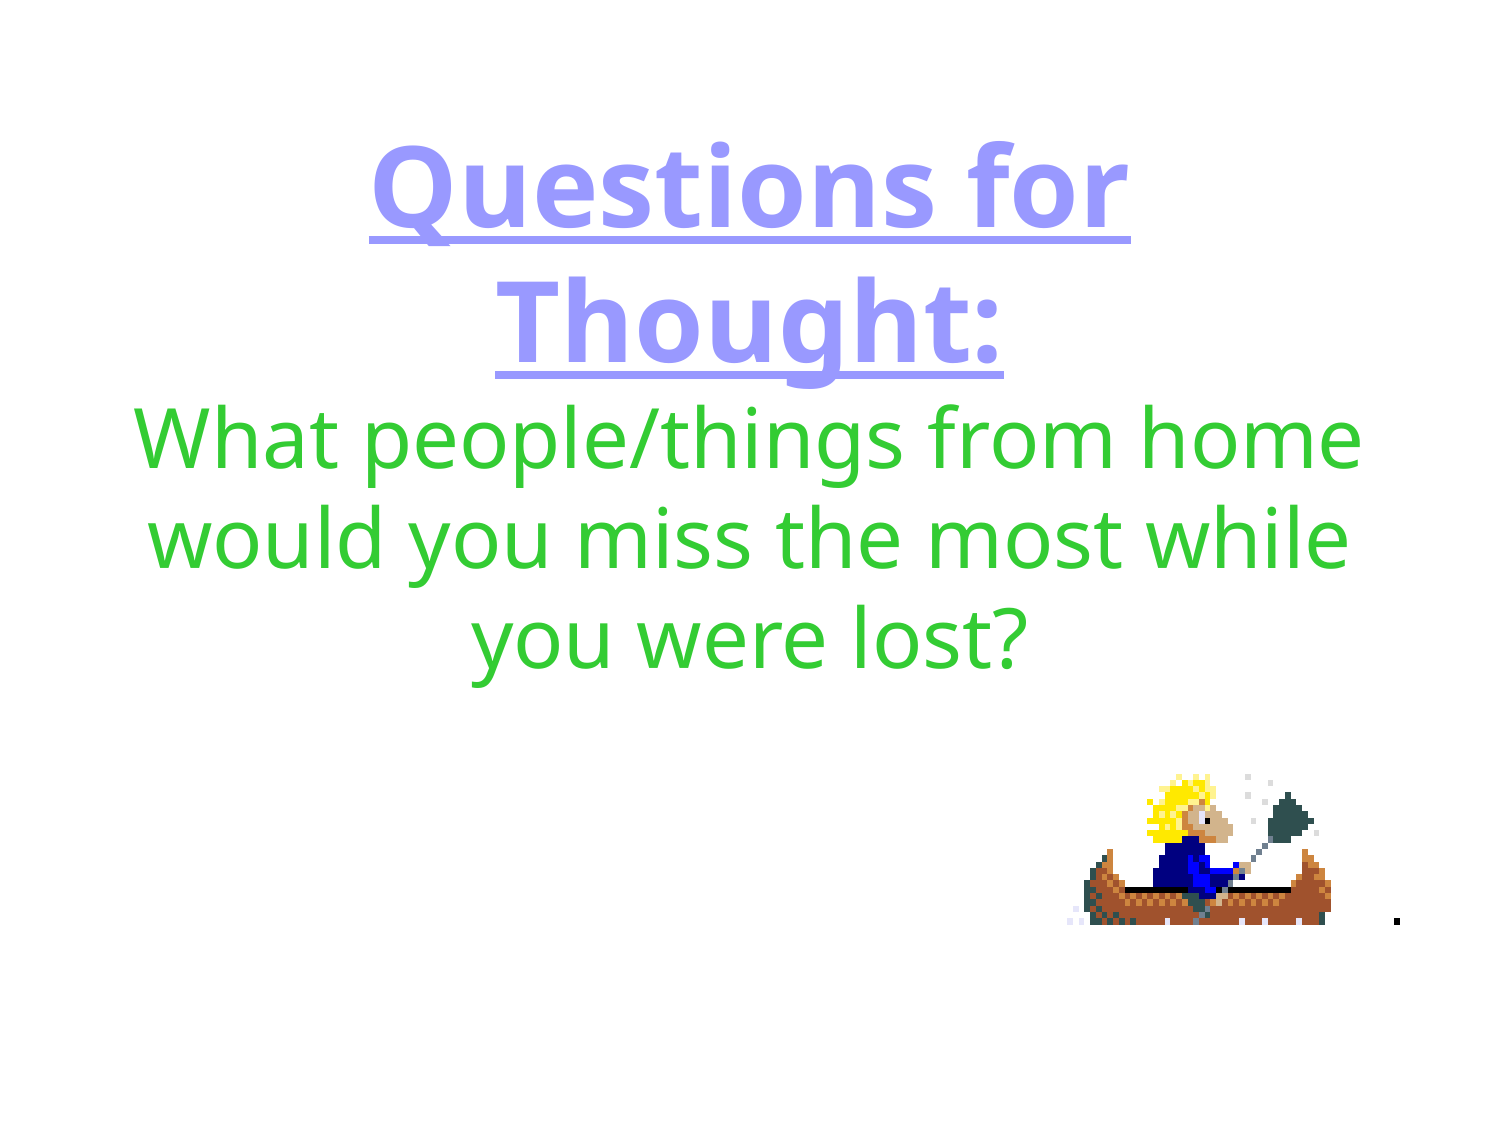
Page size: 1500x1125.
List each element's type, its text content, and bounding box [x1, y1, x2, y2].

picture [1062, 774, 1401, 926]
title Questions for Thought: What people/things from home would you miss the most while you were lost? [112, 37, 1388, 763]
